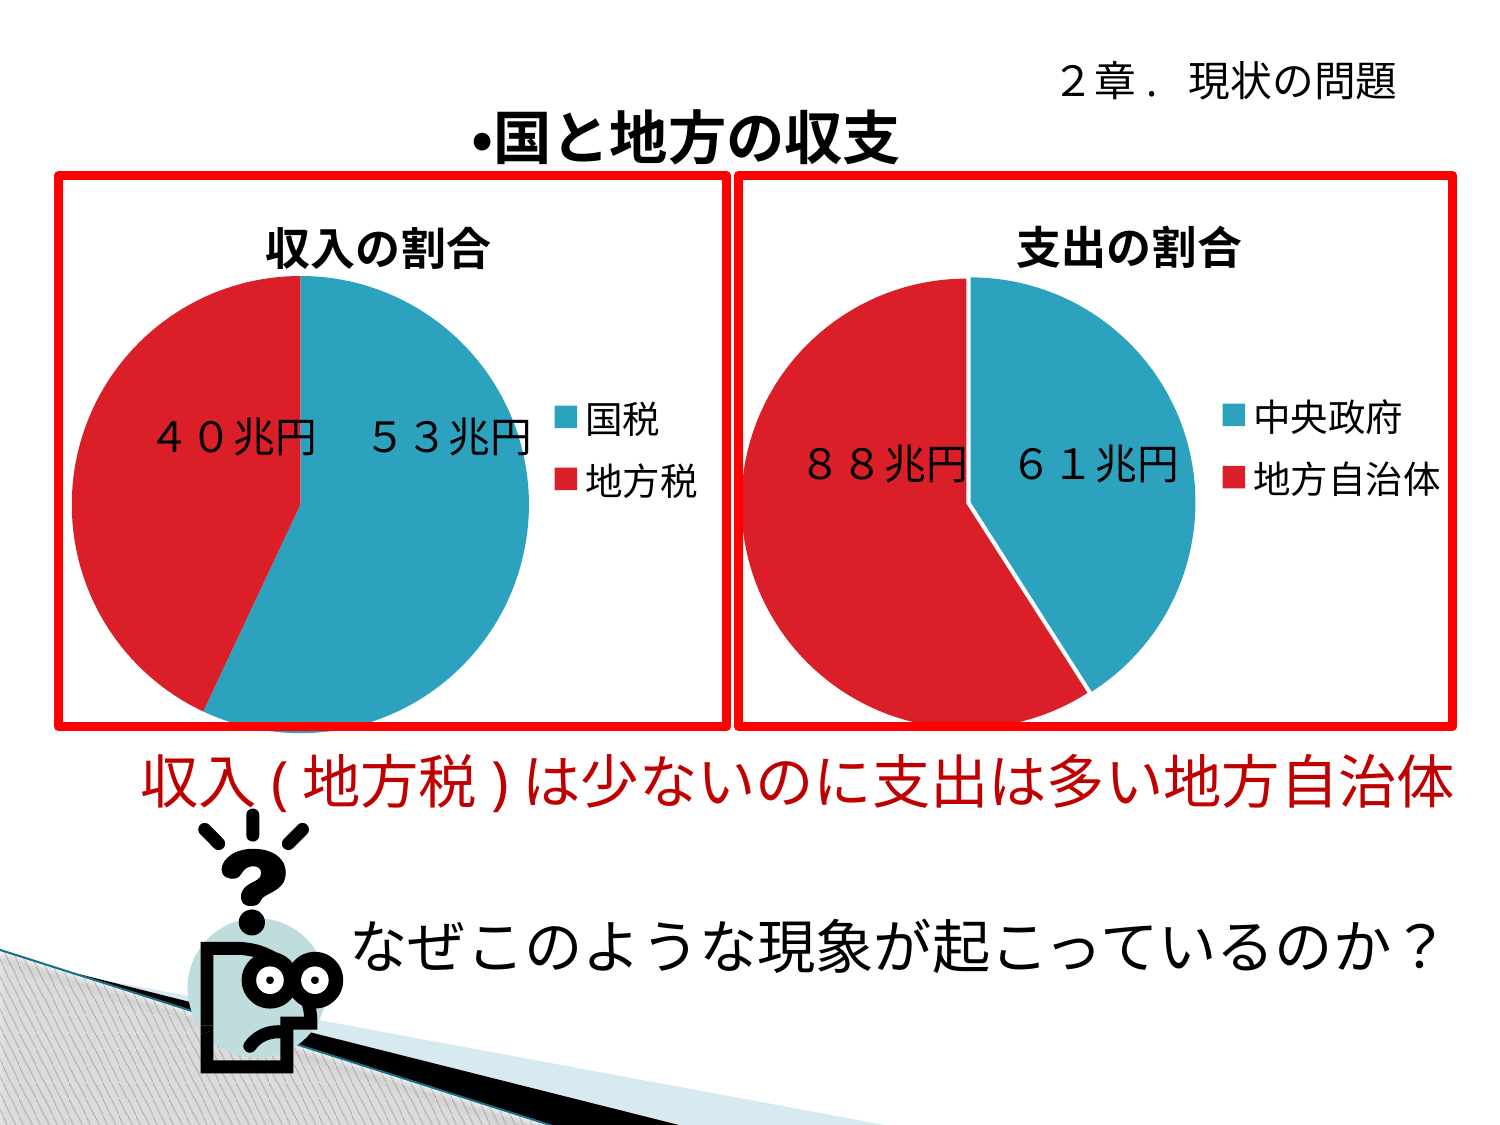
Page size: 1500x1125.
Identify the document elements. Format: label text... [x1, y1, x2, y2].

text_box 収入(地方税)は少ないのに支出は多い地方自治体 [125, 779, 1470, 823]
chart [58, 128, 723, 768]
text_box ２章. 現状の問題 [1037, 46, 1413, 112]
text_box ・国と地方の収支 [456, 93, 916, 128]
picture [187, 808, 344, 1074]
text_box なぜこのような現象が起こっているのか？ [350, 902, 1465, 988]
chart [726, 116, 1466, 776]
